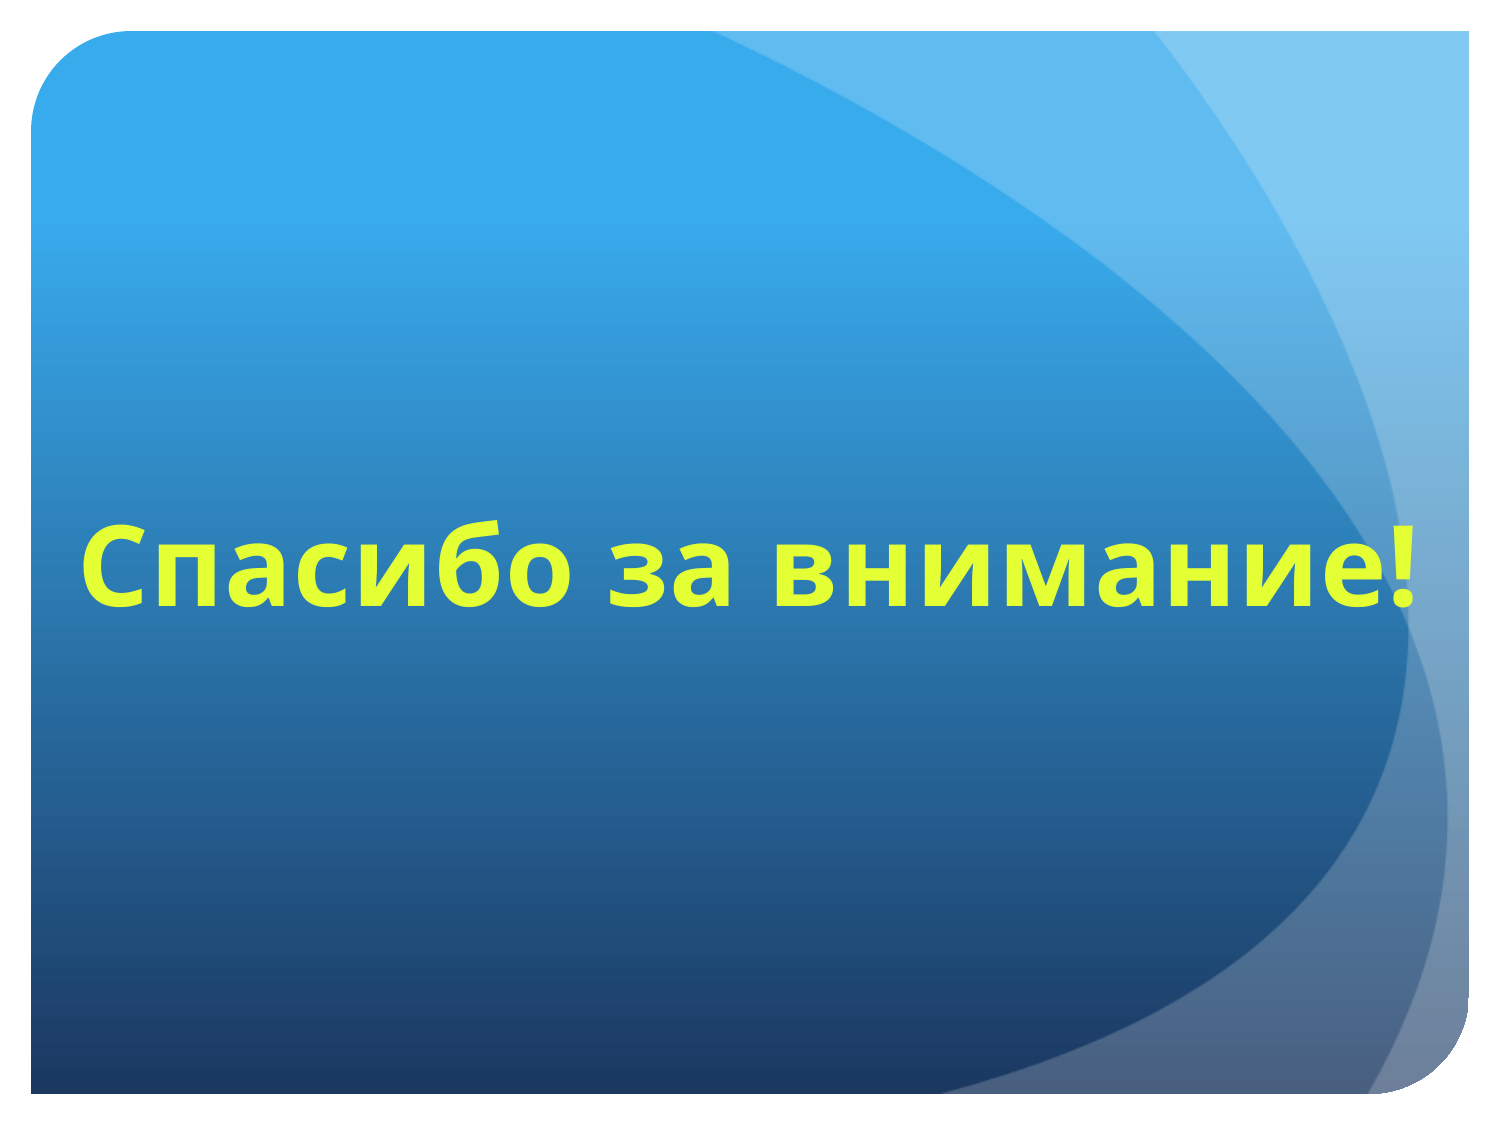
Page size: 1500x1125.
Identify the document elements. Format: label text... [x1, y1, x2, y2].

picture [24, 30, 1473, 1094]
text_box Спасибо за внимание! [62, 486, 1437, 637]
